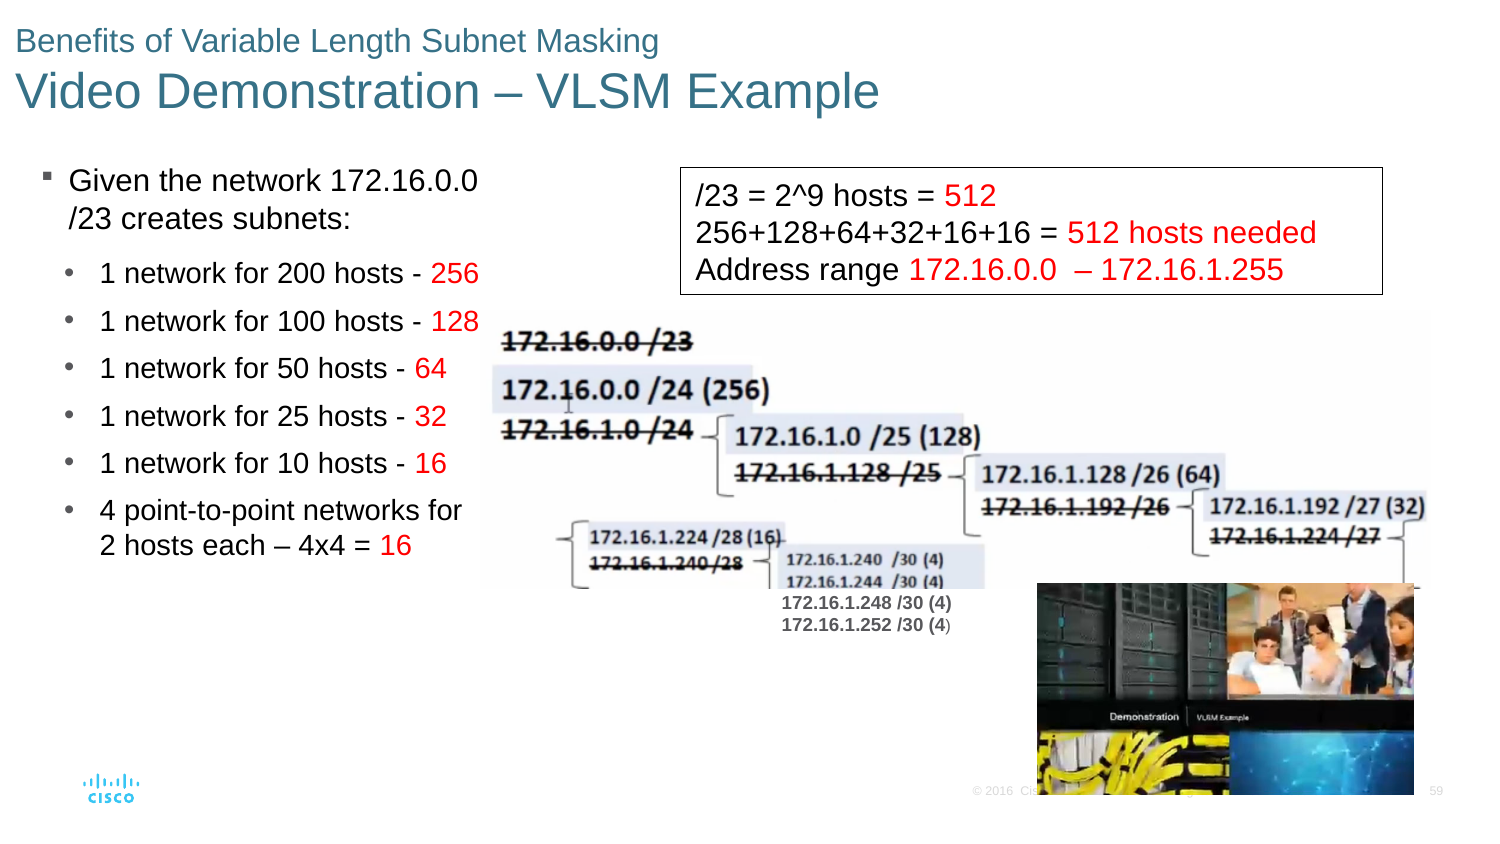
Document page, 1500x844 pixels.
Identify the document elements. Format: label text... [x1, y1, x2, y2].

picture [480, 310, 1432, 795]
text_box 172.16.1.248 /30 (4) 172.16.1.252 /30 (4) [766, 596, 985, 643]
title Benefits of Variable Length Subnet Masking Video Demonstration – VLSM Example [0, 6, 1500, 131]
text_box /23 = 2^9 hosts = 512 256+128+64+32+16+16 = 512 hosts needed Address range 172.16.0.0 – 172.16.1.255 [680, 167, 1383, 295]
list Given the network 172.16.0.0 /23 creates subnets: 1 network for 200 hosts - 256 1 network for 100 hosts - 128 1 network for 50 hosts - 64 1 network for 25 hosts - 32 1 network for 10 hosts - 16 4 point-to-point networks for 2 hosts each – 4x4 = 16 [25, 153, 516, 584]
